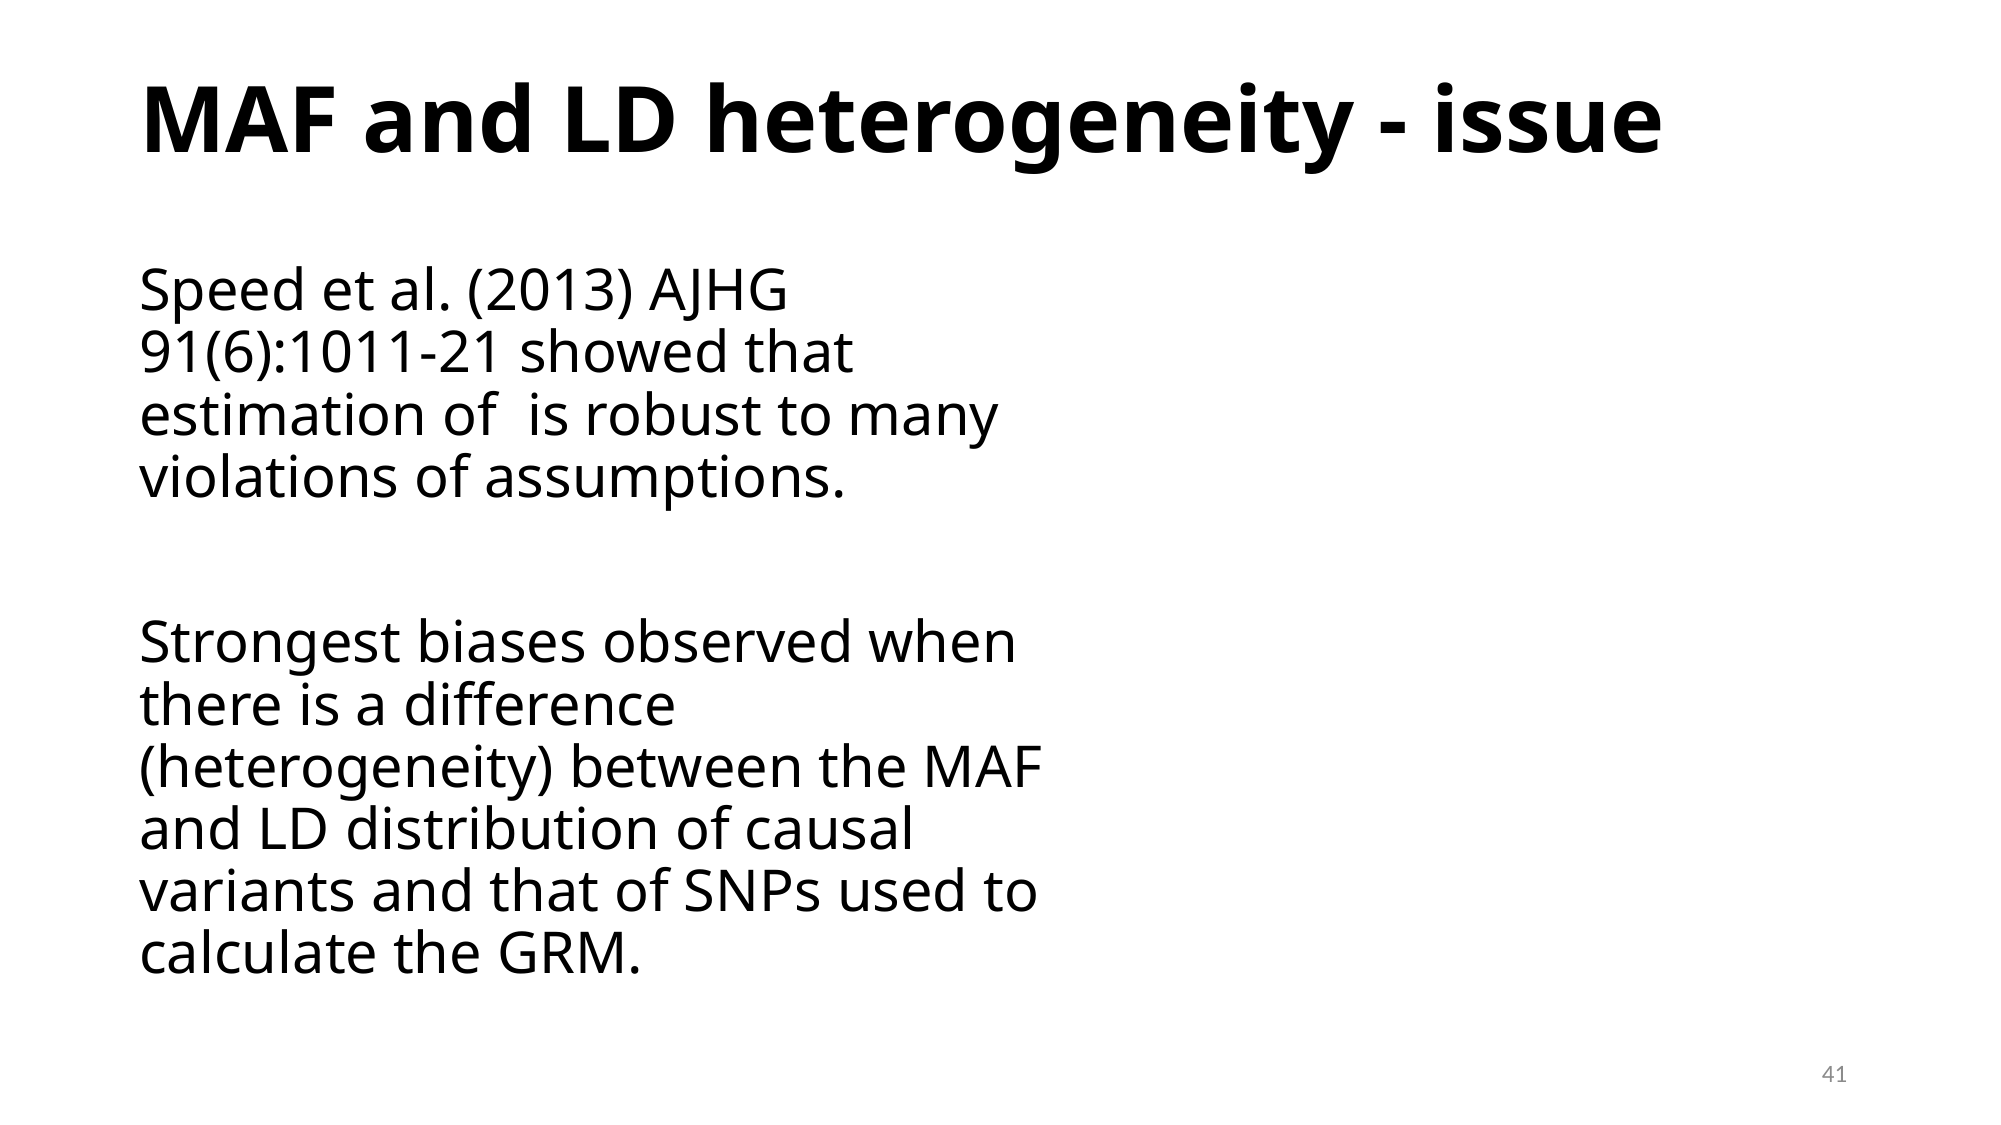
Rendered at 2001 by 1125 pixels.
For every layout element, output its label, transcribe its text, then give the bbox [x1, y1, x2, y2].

slide_number 41 [1412, 1042, 1863, 1103]
title MAF and LD heterogeneity - issue [124, 13, 1850, 232]
